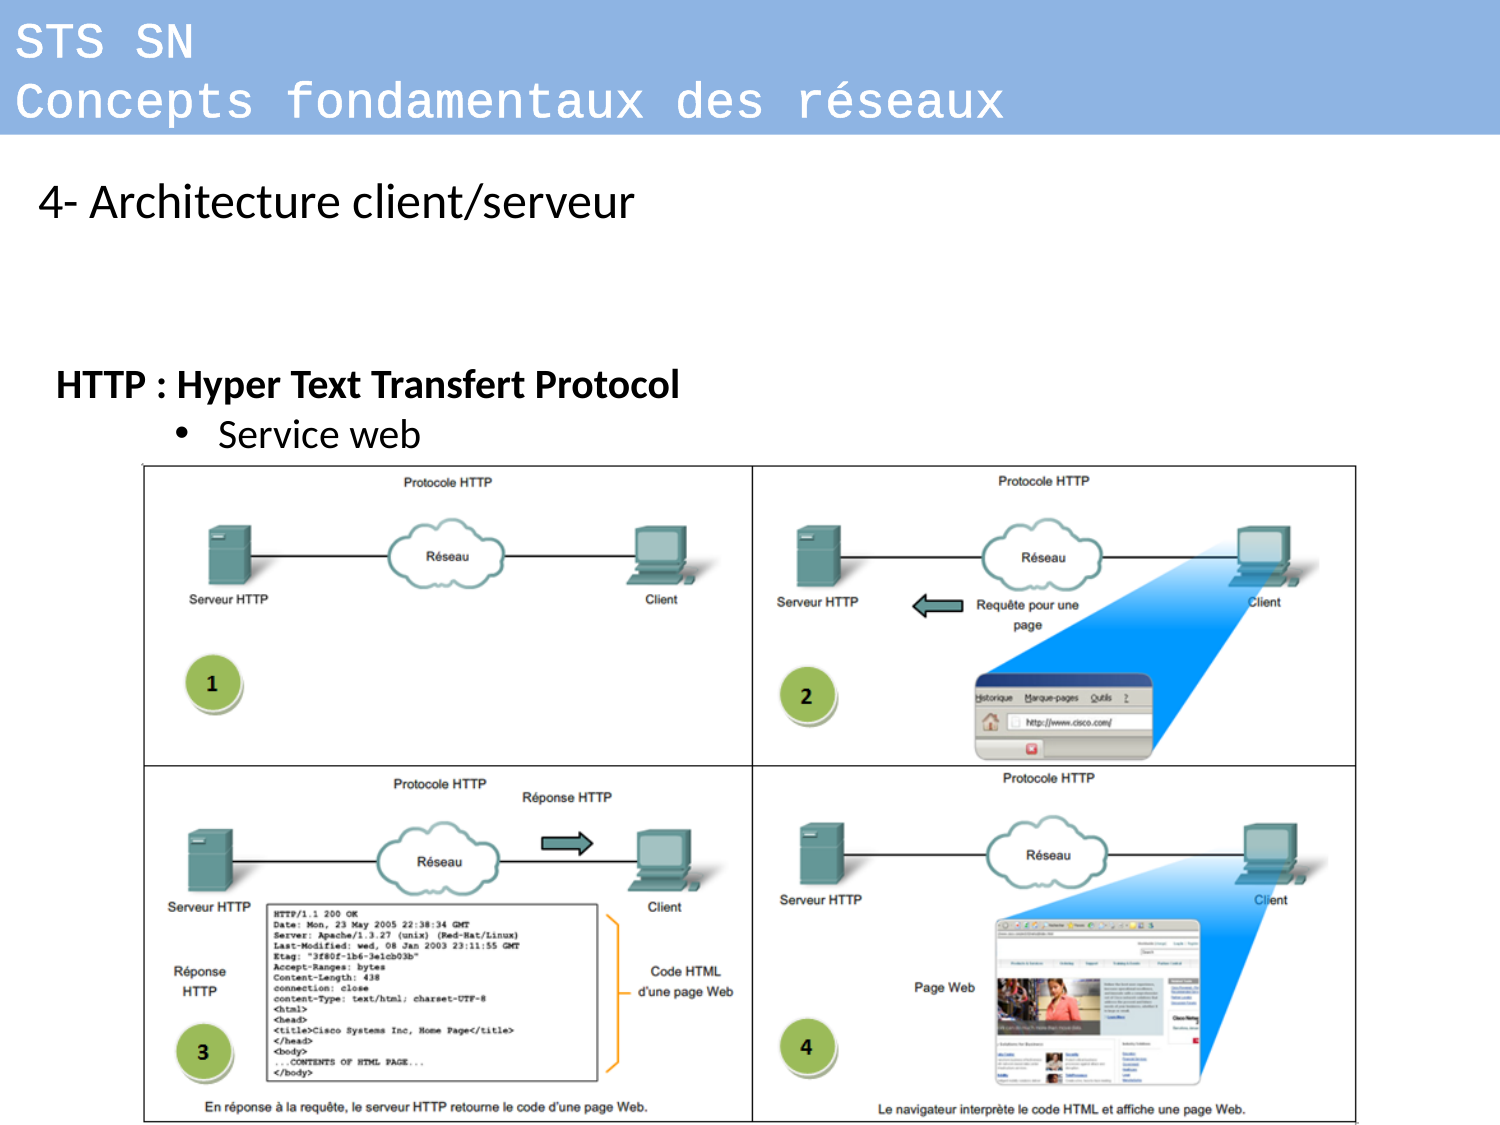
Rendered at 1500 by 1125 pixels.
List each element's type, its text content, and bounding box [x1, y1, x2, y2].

text_box HTTP : Hyper Text Transfert Protocol Service web [41, 349, 1447, 465]
text_box [0, 0, 1500, 75]
text_box 4- Architecture client/serveur [23, 160, 652, 296]
text_box STS SN Concepts fondamentaux des réseaux [0, 75, 1500, 135]
picture [141, 463, 1359, 1125]
